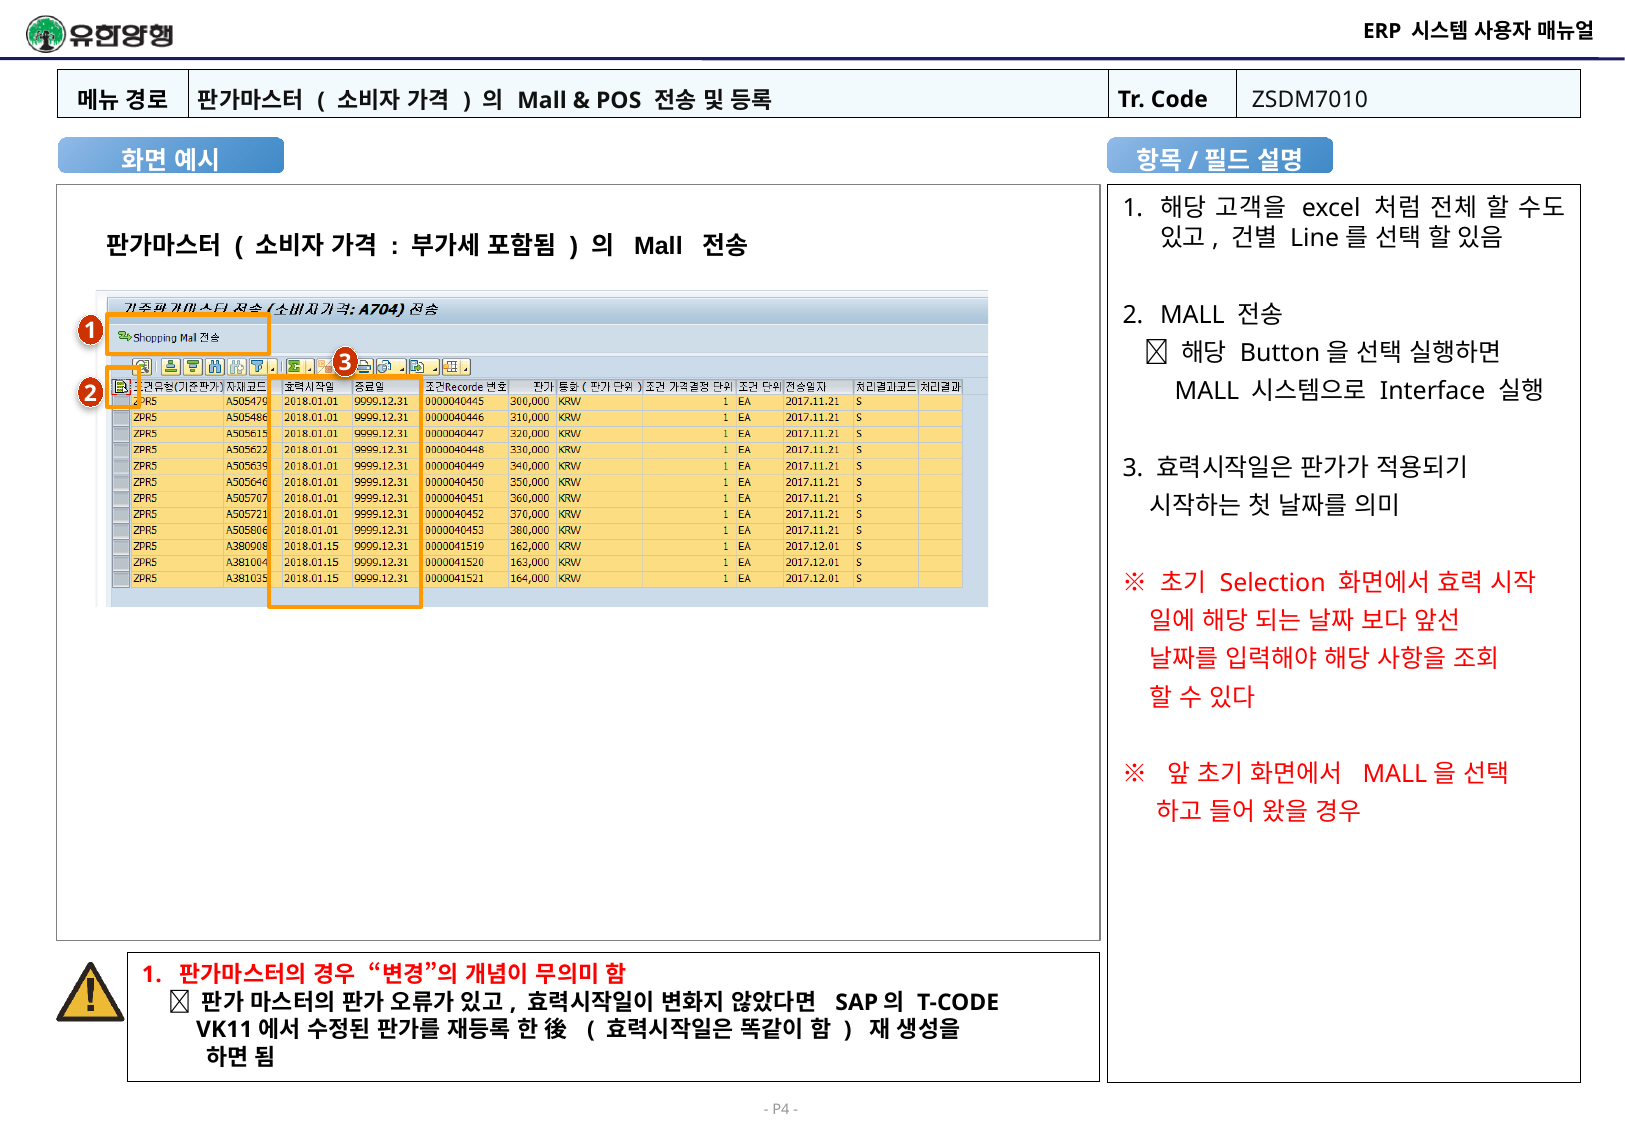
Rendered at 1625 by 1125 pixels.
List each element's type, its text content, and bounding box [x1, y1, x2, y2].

text_box 판가마스터의 경우 “변경”의 개념이 무의미 함  판가 마스터의 판가 오류가 있고, 효력시작일이 변화지 않았다면 SAP의 T-CODE VK11에서 수정된 판가를 재등록 한 後 ( 효력시작일은 똑같이 함 ) 재 생성을 하면 됨 [127, 952, 1100, 1082]
title ERP 시스템 사용자 매뉴얼 [905, 9, 1610, 51]
text_box 화면 예시 [58, 137, 284, 173]
picture [55, 959, 125, 1022]
picture [20, 11, 178, 55]
text_box 1 [77, 314, 90, 345]
table_header 메뉴 경로 [58, 70, 188, 117]
text_box [56, 184, 1100, 941]
text_box 항목/필드 설명 [1107, 137, 1333, 173]
table_header ZSDM7010 [1237, 70, 1580, 117]
text_box 2 [77, 376, 90, 408]
table_header Tr. Code [1109, 70, 1236, 117]
picture [95, 290, 989, 607]
text_box 해당 고객을 excel 처럼 전체 할 수도 있고, 건별 Line를 선택 할 있음 MALL 전송  해당 Button을 선택 실행하면 MALL 시스템으로 Interface 실행 3. 효력시작일은 판가가 적용되기 시작하는 첫 날짜를 의미 ※ 초기 Selection 화면에서 효력 시작 일에 해당 되는 날짜 보다 앞선 날짜를 입력해야 해당 사항을 조회 할 수 있다 ※ 앞 초기 화면에서 MALL을 선택 하고 들어 왔을 경우 [1107, 184, 1581, 1083]
text_box 판가마스터 ( 소비자 가격 : 부가세 포함됨 ) 의 Mall 전송 [91, 221, 1057, 267]
table_header 판가마스터 ( 소비자 가격 ) 의 Mall & POS 전송 및 등록 [189, 70, 1108, 117]
